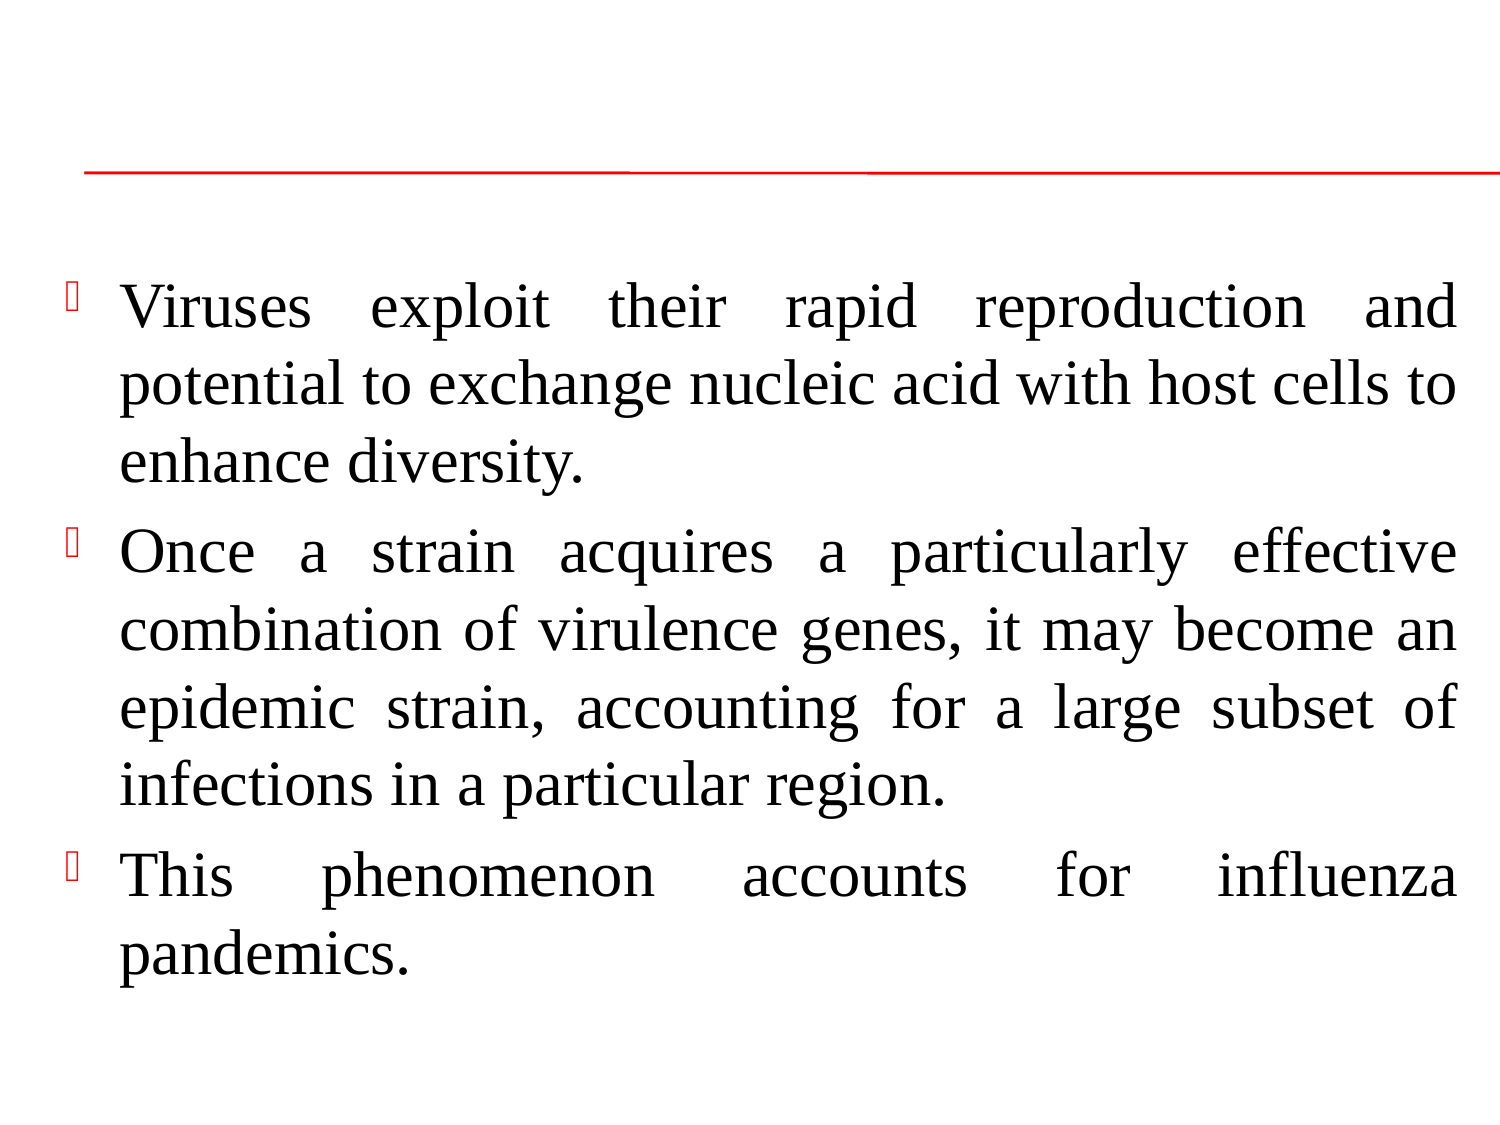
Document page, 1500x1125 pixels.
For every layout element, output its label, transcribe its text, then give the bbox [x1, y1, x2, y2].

list Viruses exploit their rapid reproduction and potential to exchange nucleic acid with host cells to enhance diversity. Once a strain acquires a particularly effective combination of virulence genes, it may become an epidemic strain, accounting for a large subset of infections in a particular region. This phenomenon accounts for influenza pandemics. [50, 254, 1475, 998]
